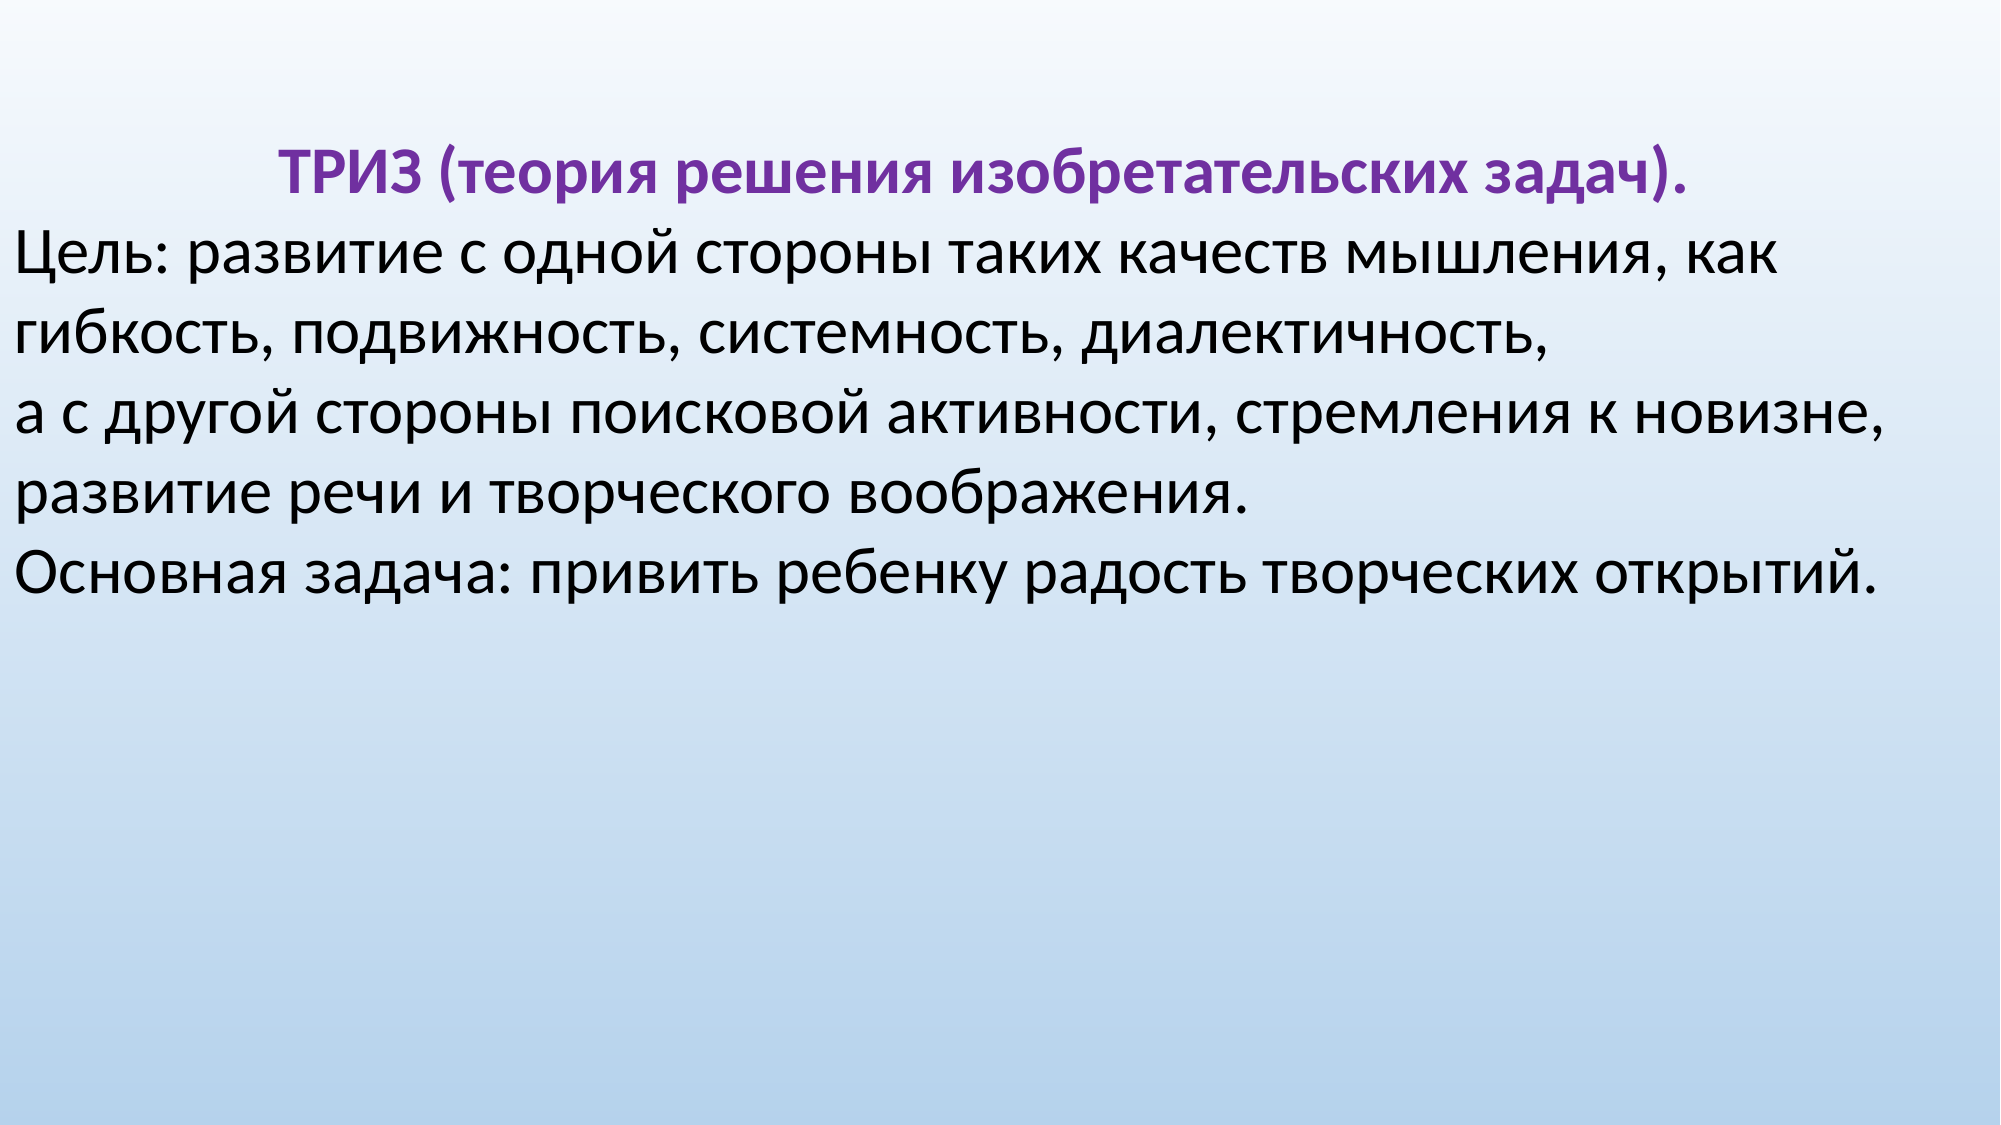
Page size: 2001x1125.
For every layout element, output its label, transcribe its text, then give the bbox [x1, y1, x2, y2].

text_box ТРИЗ (теория решения изобретательских задач). Цель: развитие с одной стороны таких качеств мышления, как гибкость, подвижность, системность, диалектичность, а с другой стороны поисковой активности, стремления к новизне, развитие речи и творческого воображения. Основная задача: привить ребенку радость творческих открытий. [0, 119, 1969, 615]
